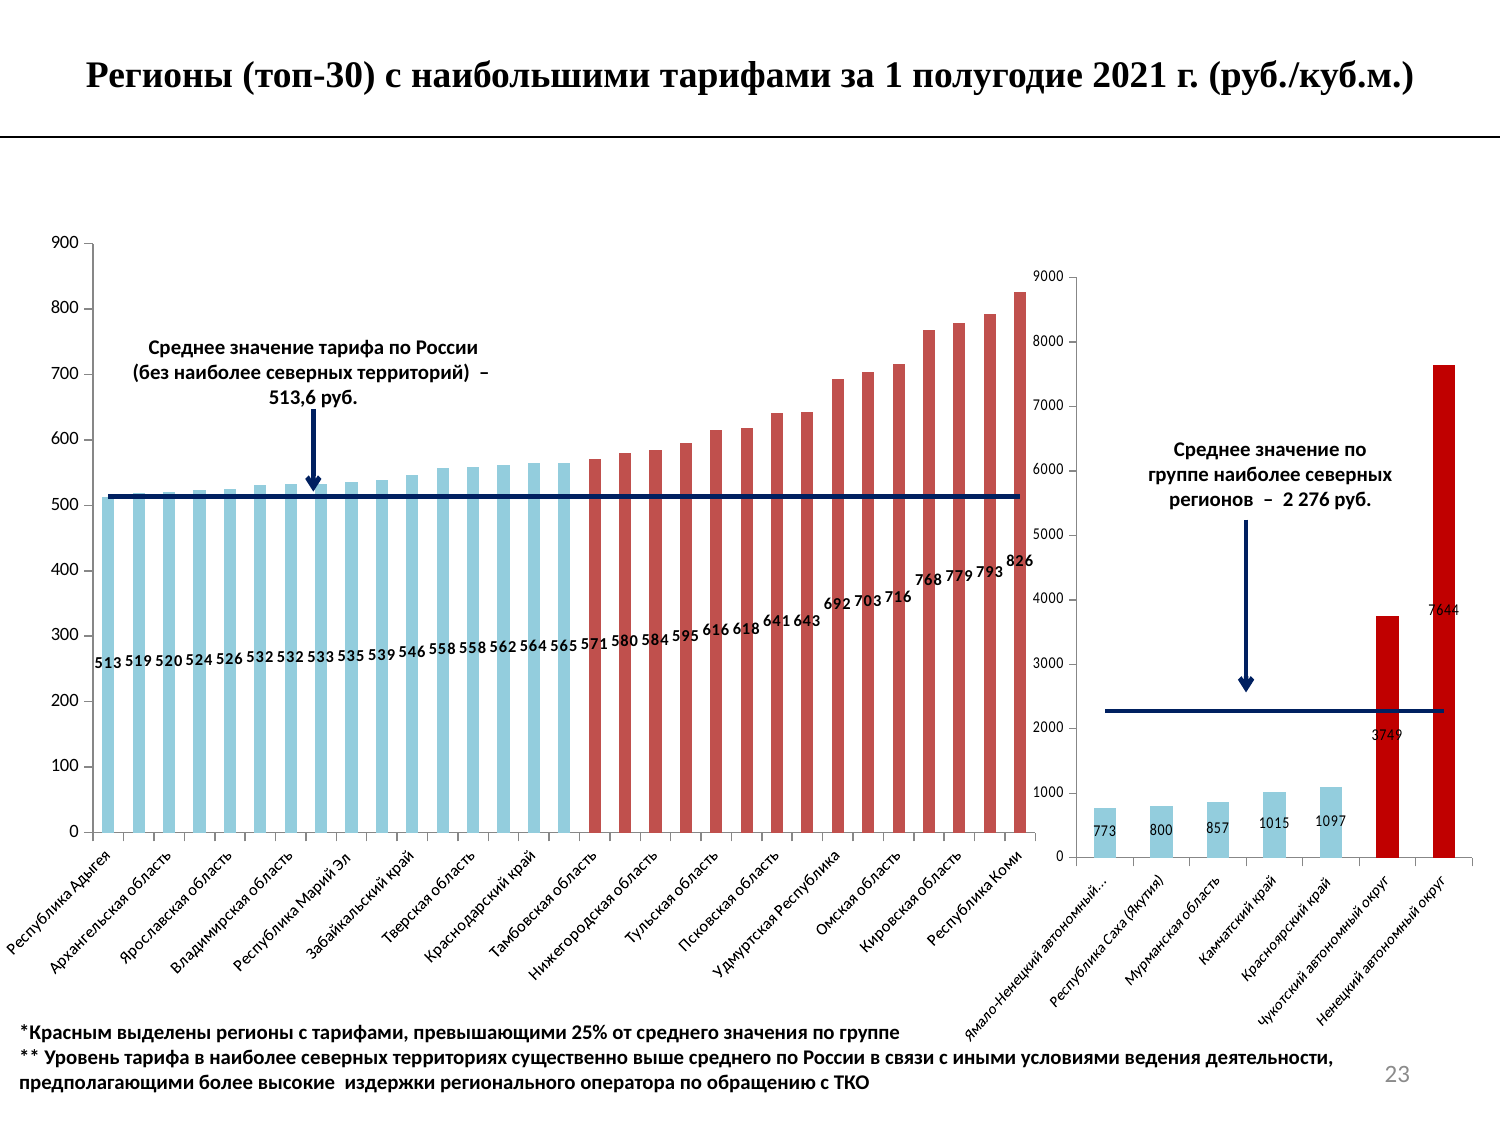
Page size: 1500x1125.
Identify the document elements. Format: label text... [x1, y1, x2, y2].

text_box Регионы (топ-30) с наибольшими тарифами за 1 полугодие 2021 г. (руб./куб.м.) [47, 42, 1453, 103]
text_box *Красным выделены регионы с тарифами, превышающими 25% от среднего значения по группе ** Уровень тарифа в наиболее северных территориях существенно выше среднего по России в связи с иными условиями ведения деятельности, предполагающими более высокие издержки регионального оператора по обращению с ТКО [4, 1020, 1428, 1102]
chart [3, 232, 1477, 1046]
